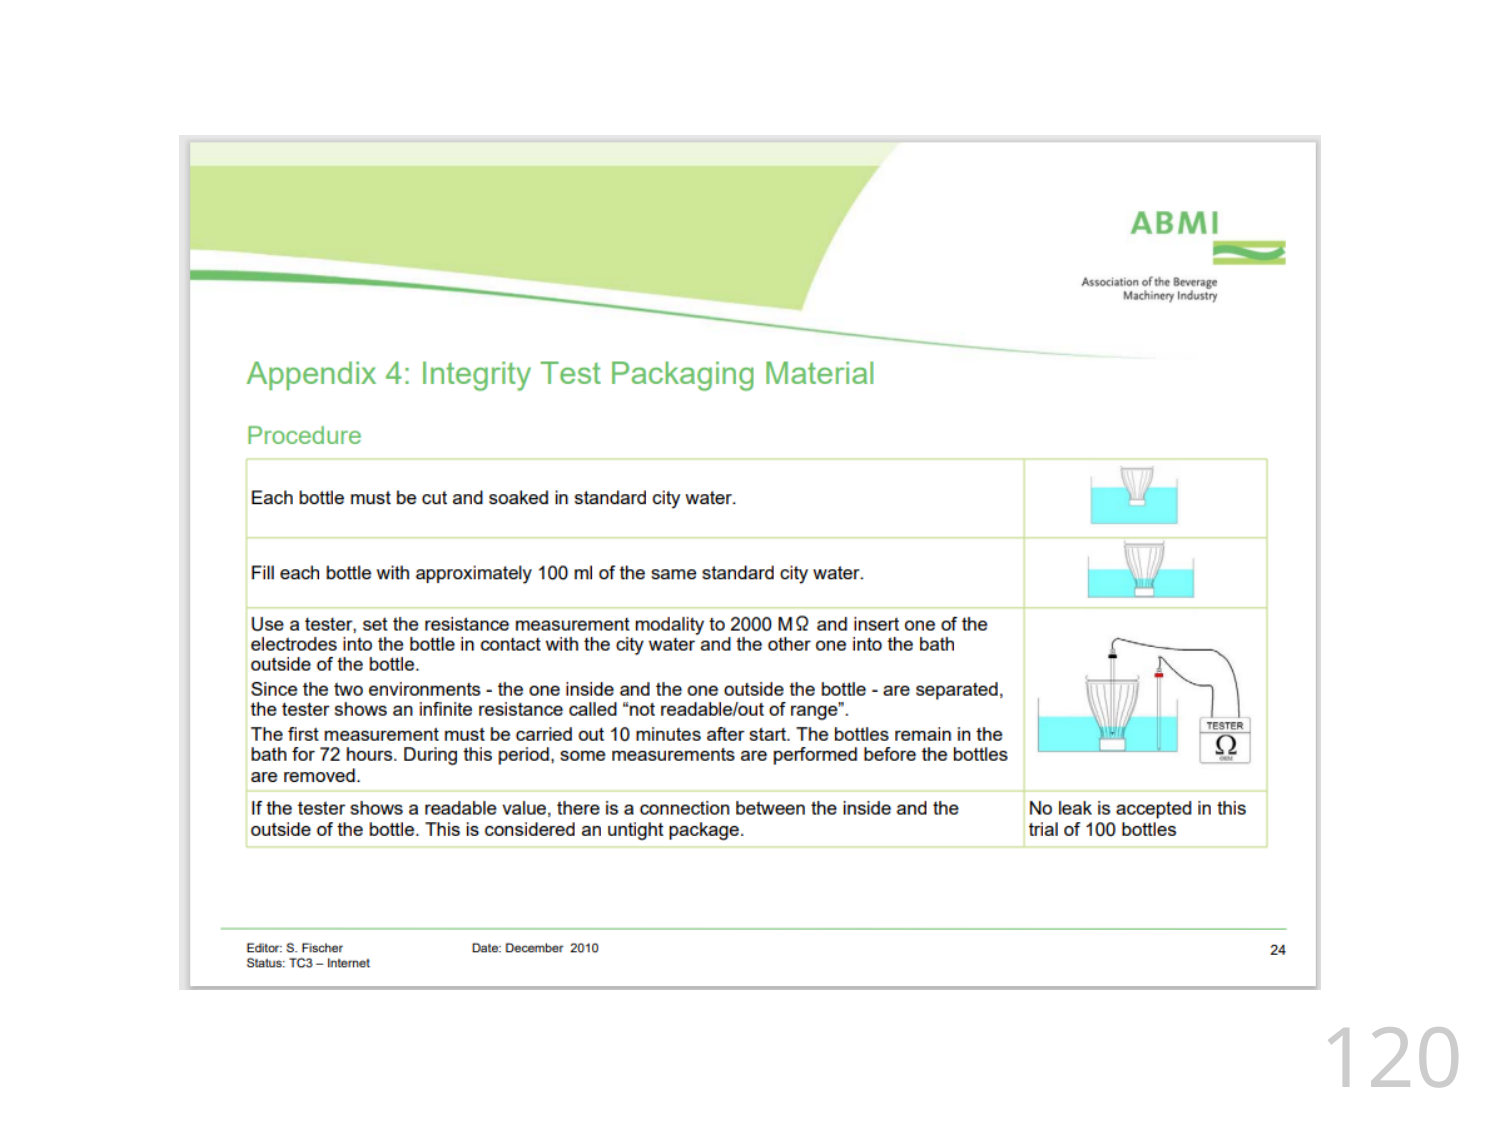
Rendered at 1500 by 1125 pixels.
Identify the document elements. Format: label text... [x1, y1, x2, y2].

picture [179, 135, 1321, 990]
slide_number 120 [1117, 895, 1478, 1125]
